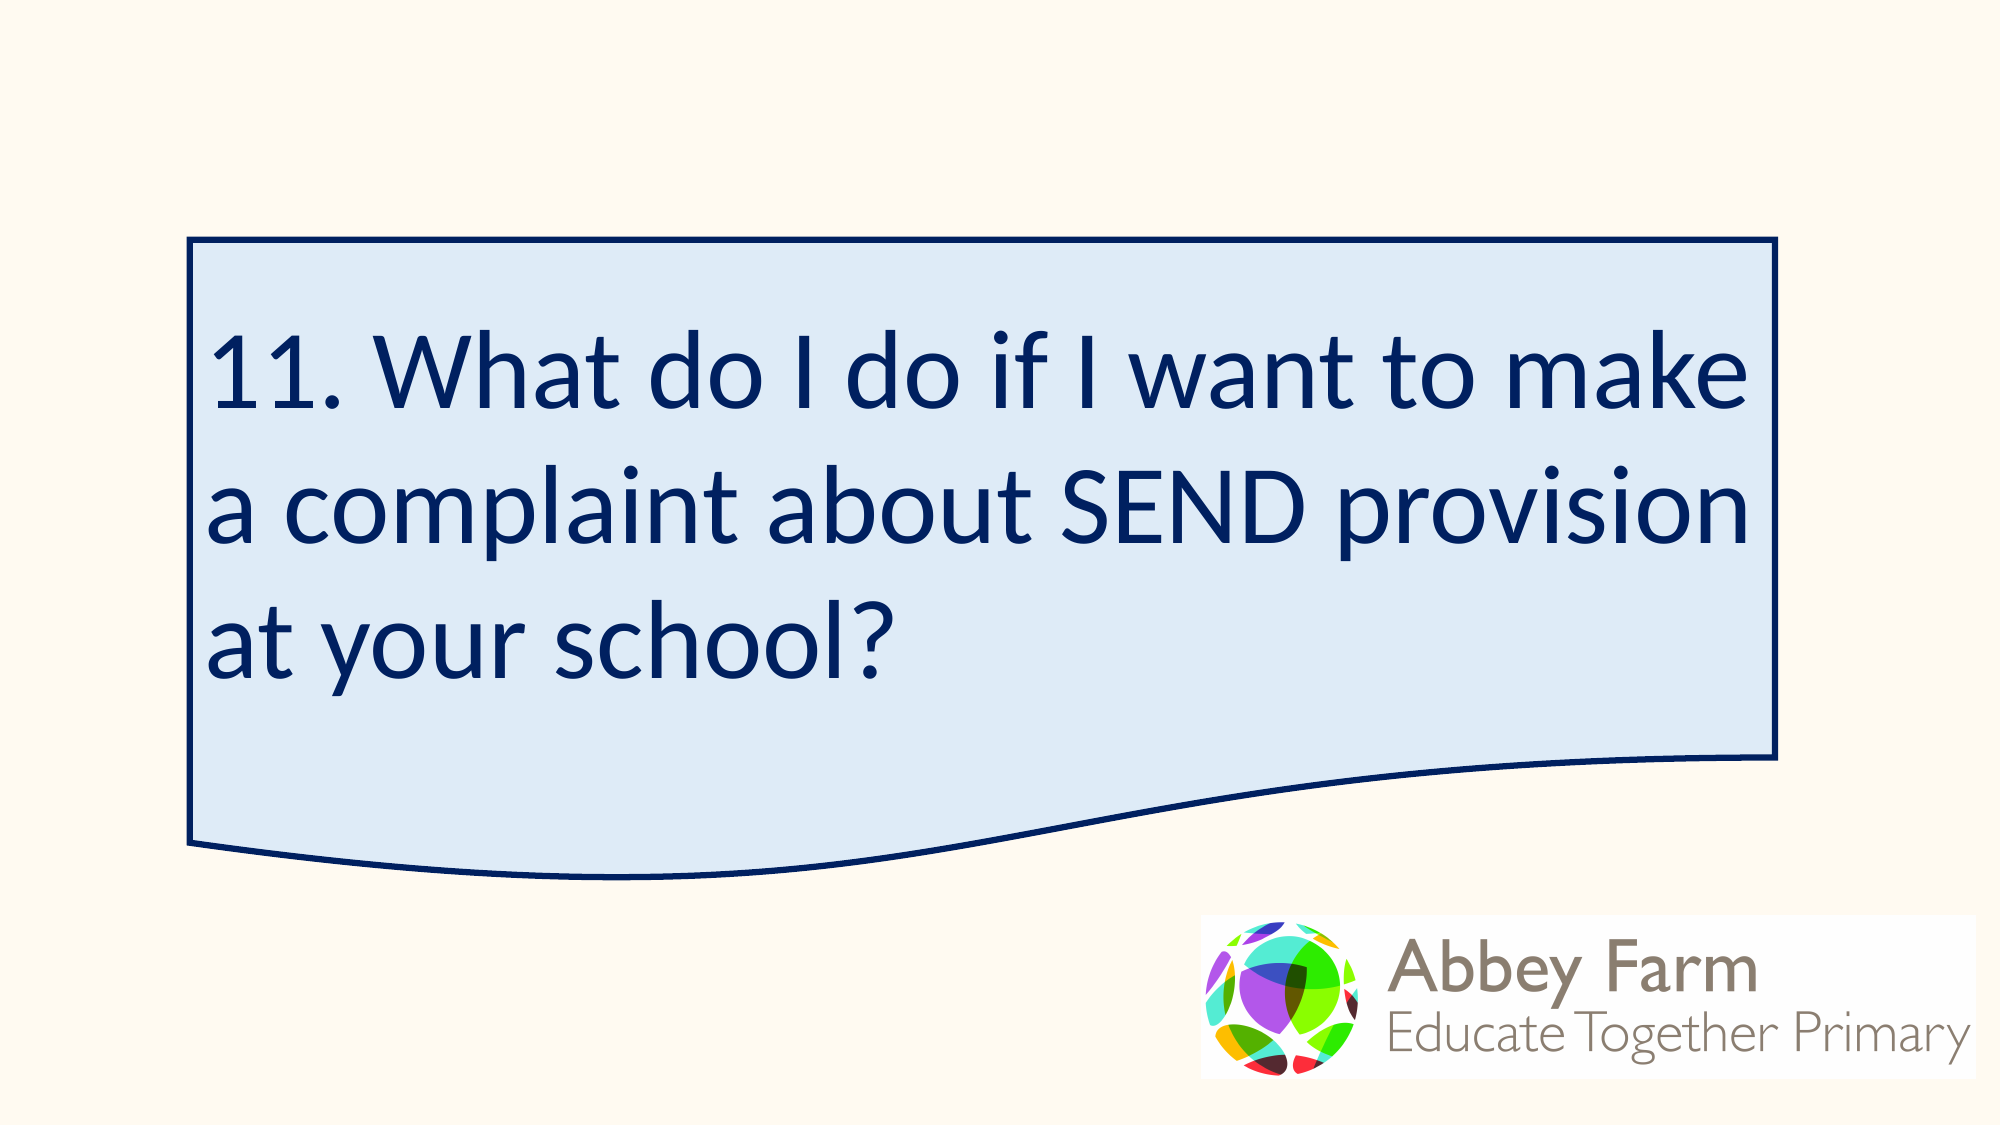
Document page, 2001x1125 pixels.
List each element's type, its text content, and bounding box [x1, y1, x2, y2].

picture [1201, 915, 1976, 1079]
text_box 11. What do I do if I want to make a complaint about SEND provision at your school? [188, 238, 1776, 879]
